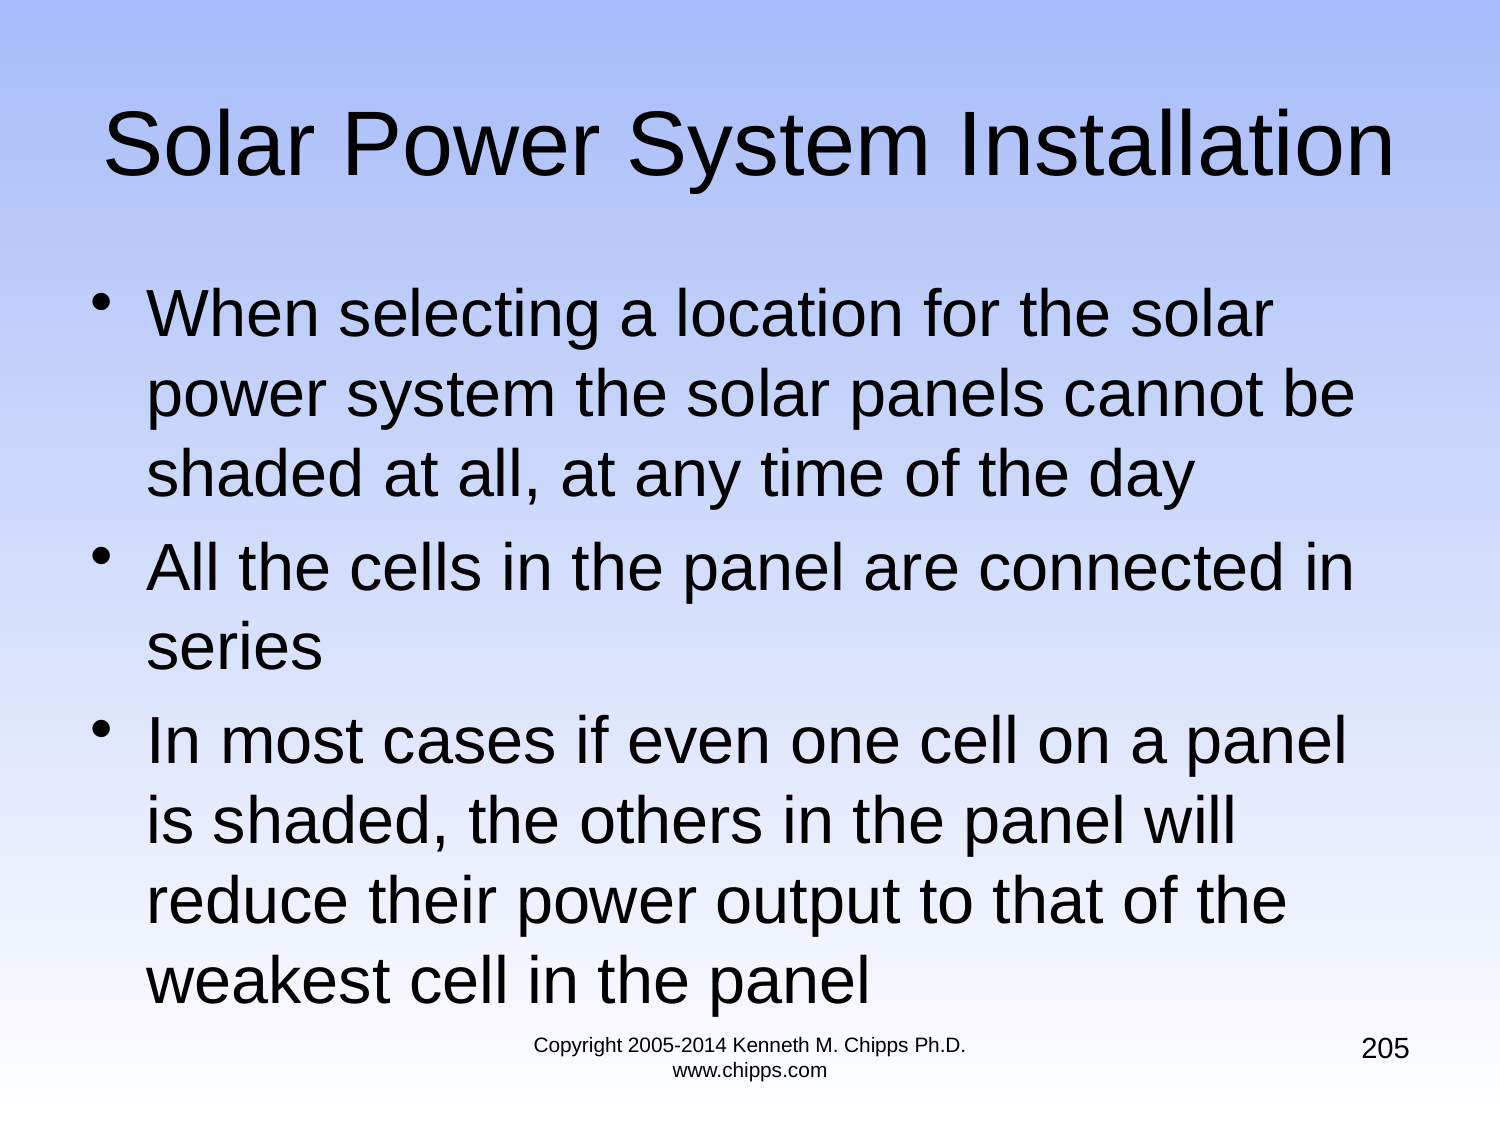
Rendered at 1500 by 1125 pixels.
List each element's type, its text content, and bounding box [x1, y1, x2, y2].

list When selecting a location for the solar power system the solar panels cannot be shaded at all, at any time of the day All the cells in the panel are connected in series In most cases if even one cell on a panel is shaded, the others in the panel will reduce their power output to that of the weakest cell in the panel [75, 262, 1425, 1005]
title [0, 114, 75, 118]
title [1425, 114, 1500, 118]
footer Copyright 2005-2014 Kenneth M. Chipps Ph.D. www.chipps.com [449, 1024, 1051, 1103]
title Solar Power System Installation [75, 45, 1425, 233]
slide_number 205 [1074, 1021, 1426, 1101]
